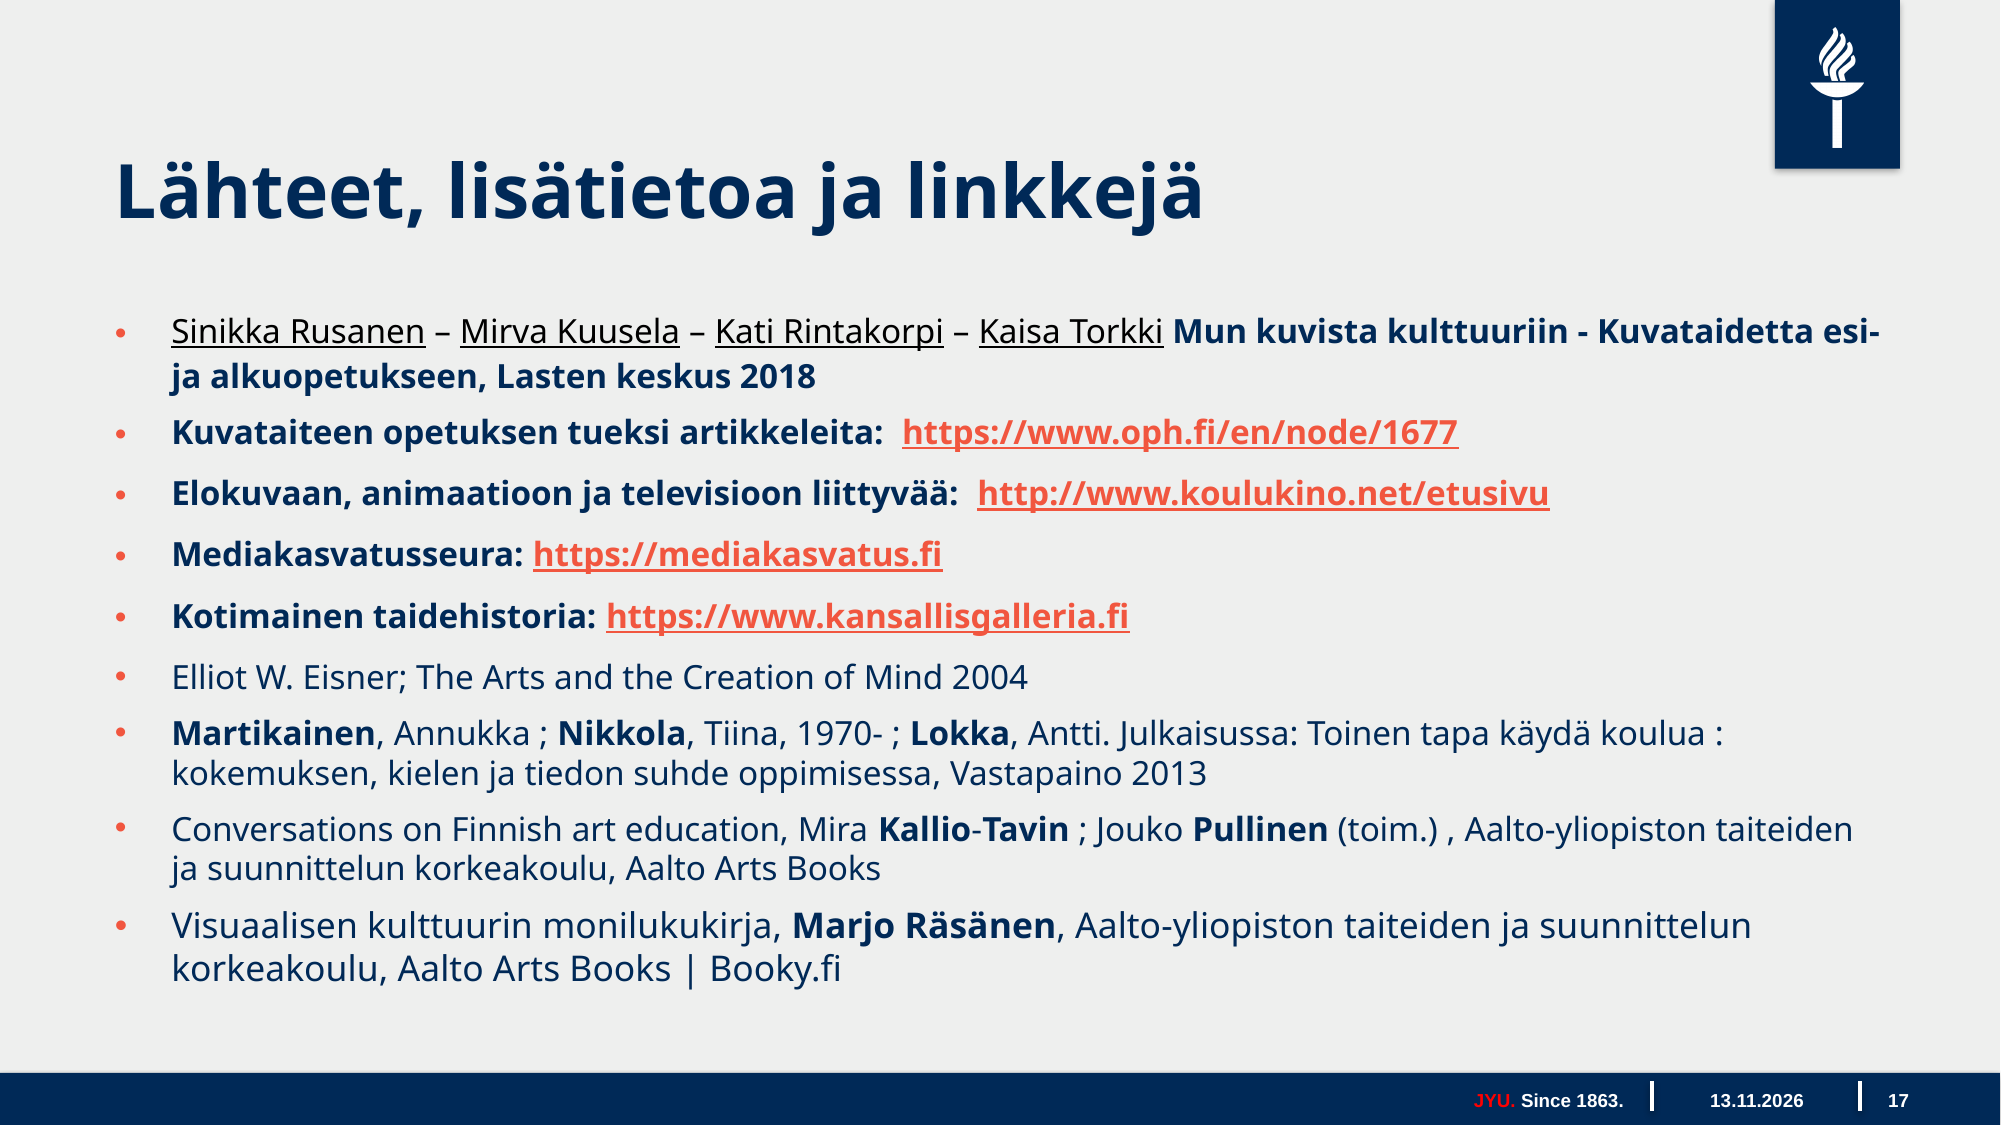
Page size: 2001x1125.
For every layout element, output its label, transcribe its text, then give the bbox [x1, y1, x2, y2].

picture [1810, 27, 1864, 148]
slide_number 17 [1873, 1081, 1973, 1112]
title Lähteet, lisätietoa ja linkkejä [99, 104, 1712, 272]
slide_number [1666, 1081, 1848, 1112]
footer JYU. Since 1863. [1168, 1081, 1639, 1112]
list Sinikka Rusanen – Mirva Kuusela – Kati Rintakorpi – Kaisa Torkki Mun kuvista kulttuuriin - Kuvataidetta esi- ja alkuopetukseen, Lasten keskus 2018 Kuvataiteen opetuksen tueksi artikkeleita: https://www.oph.fi/en/node/1677 Elokuvaan, animaatioon ja televisioon liittyvää: http://www.koulukino.net/etusivu Mediakasvatusseura: https://mediakasvatus.fi Kotimainen taidehistoria: https://www.kansallisgalleria.fi Elliot W. Eisner; The Arts and the Creation of Mind 2004 Martikainen, Annukka ; Nikkola, Tiina, 1970- ; Lokka, Antti. Julkaisussa: Toinen tapa käydä koulua : kokemuksen, kielen ja tiedon suhde oppimisessa, Vastapaino 2013 Conversations on Finnish art education, Mira Kallio-Tavin ; Jouko Pullinen (toim.) , Aalto-yliopiston taiteiden ja suunnittelun korkeakoulu, Aalto Arts Books Visuaalisen kulttuurin monilukukirja, Marjo Räsänen, Aalto-yliopiston taiteiden ja suunnittelun korkeakoulu, Aalto Arts Books | Booky.fi [99, 302, 1900, 1051]
